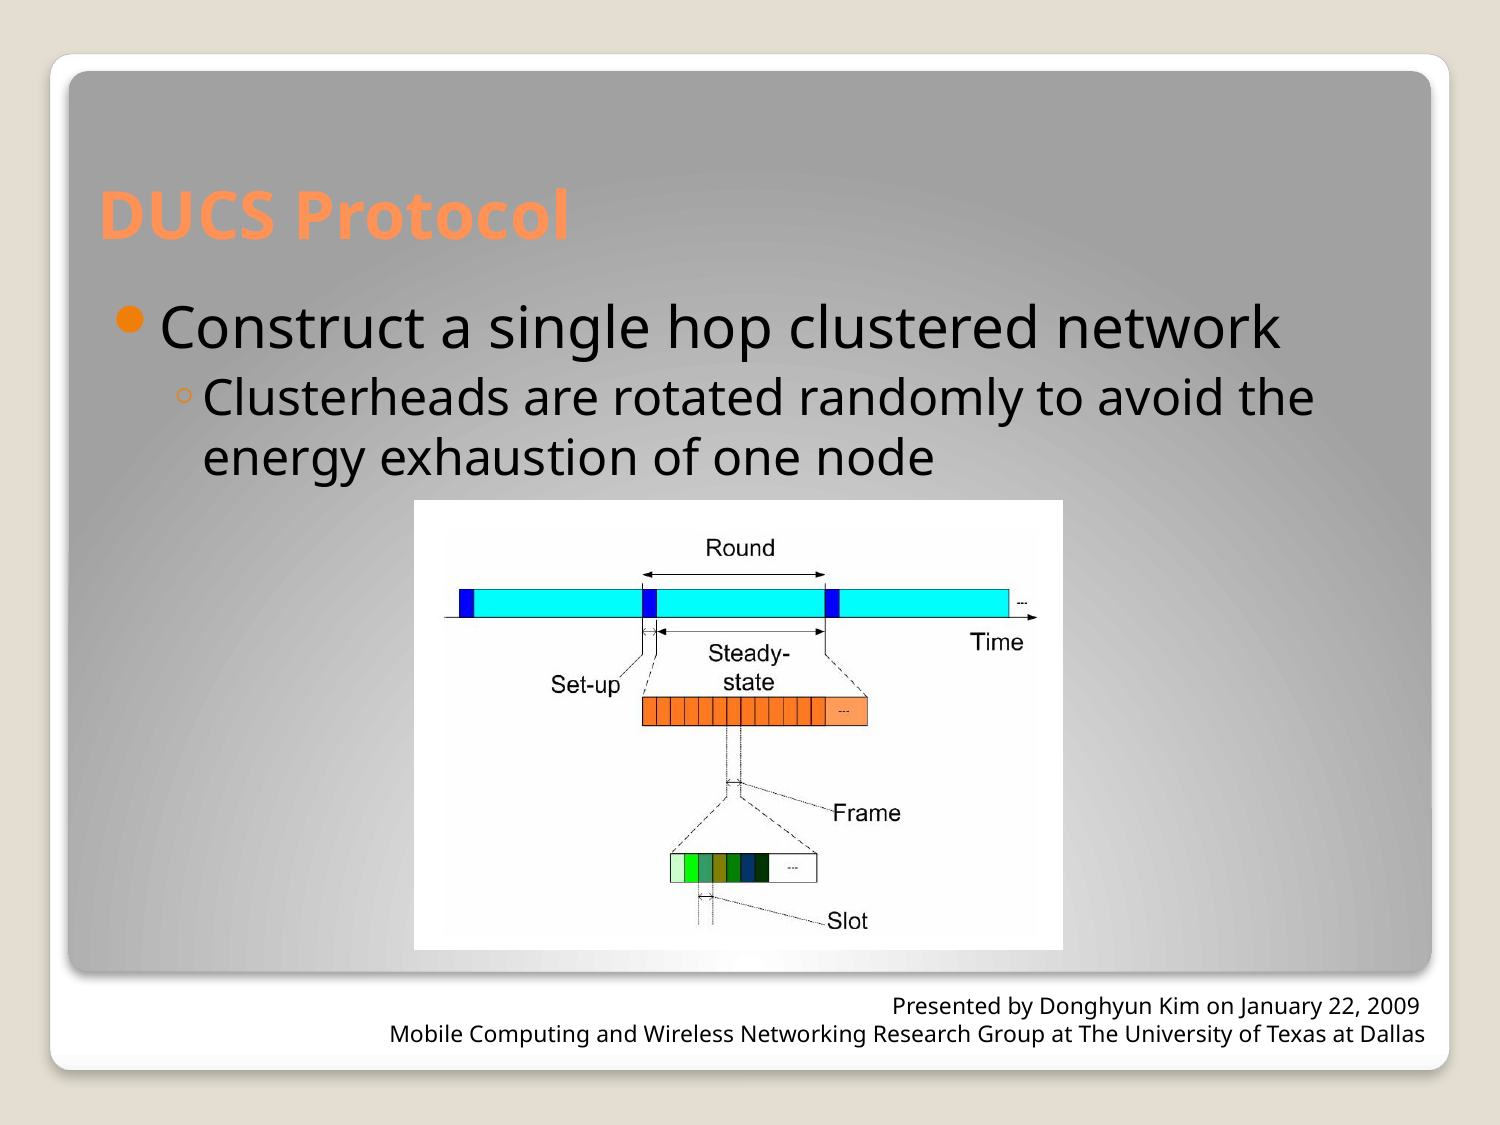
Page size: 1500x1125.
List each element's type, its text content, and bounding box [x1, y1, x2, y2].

picture [414, 499, 1063, 951]
title DUCS Protocol [82, 87, 1425, 260]
list Construct a single hop clustered network Clusterheads are rotated randomly to avoid the energy exhaustion of one node [82, 275, 1425, 963]
text_box Presented by Donghyun Kim on January 22, 2009 Mobile Computing and Wireless Networking Research Group at The University of Texas at Dallas [87, 984, 1442, 1054]
